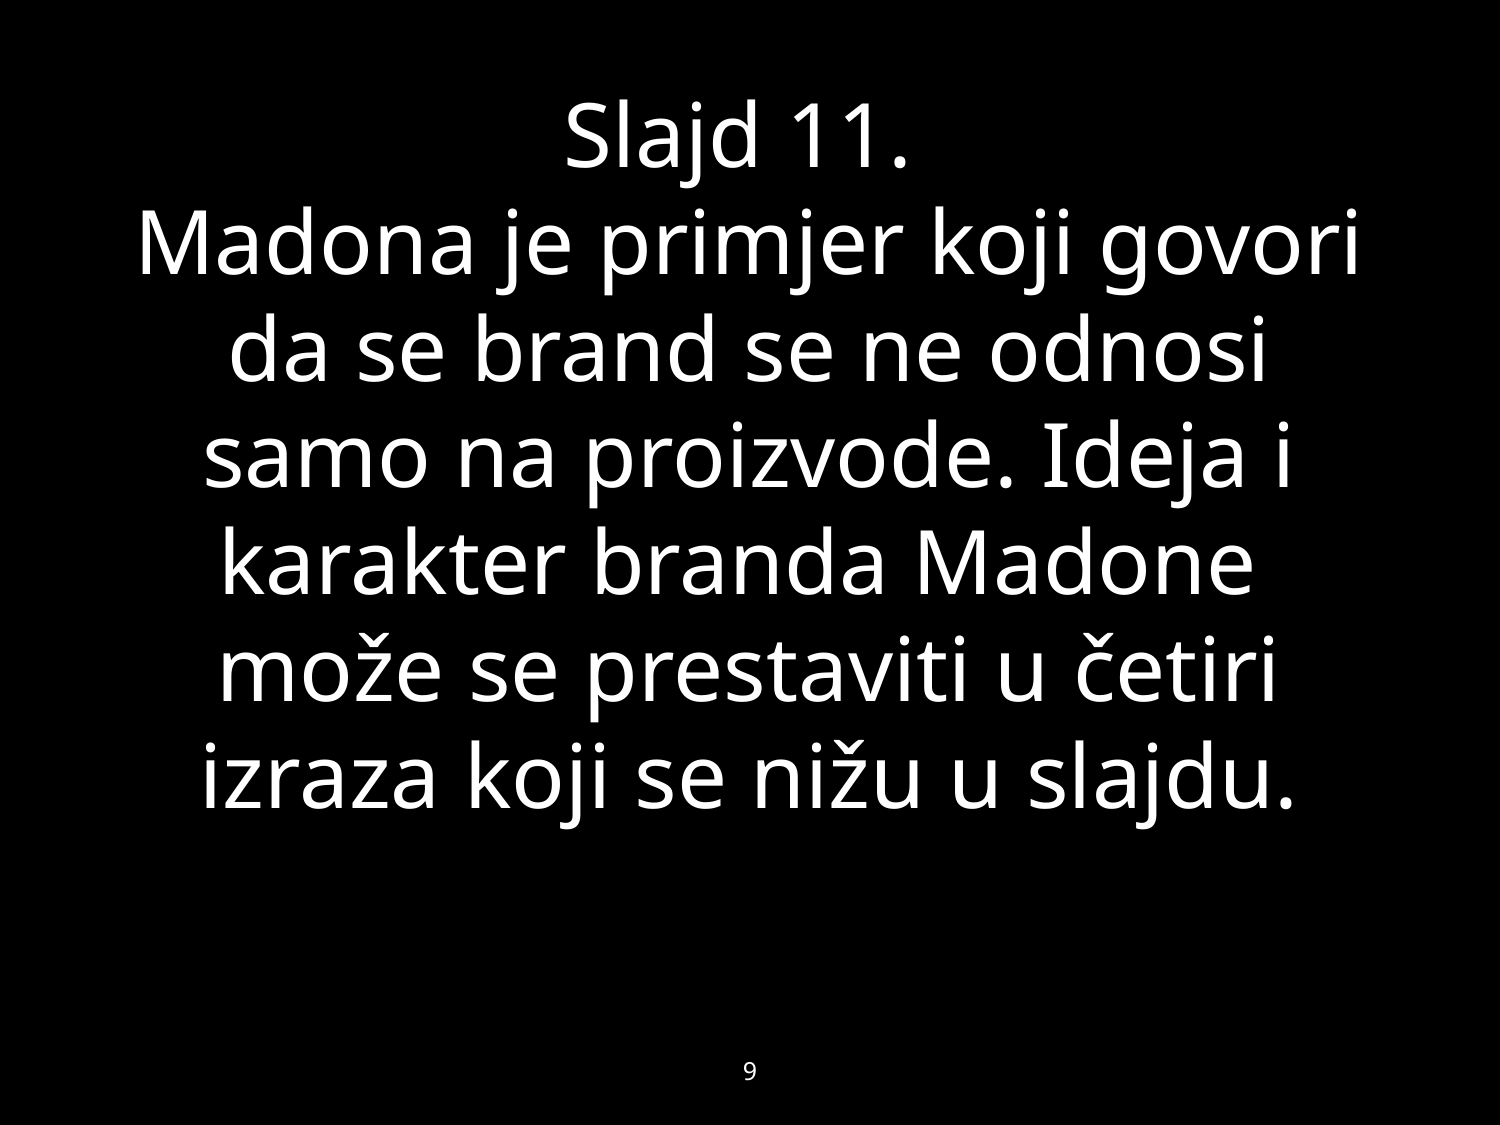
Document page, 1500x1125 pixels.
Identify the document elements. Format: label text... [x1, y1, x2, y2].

title Slajd 11. Madona je primjer koji govori da se brand se ne odnosi samo na proizvode. Ideja i karakter branda Madone može se prestaviti u četiri izraza koji se nižu u slajdu. [112, 19, 1388, 992]
slide_number 9 [693, 1042, 807, 1103]
